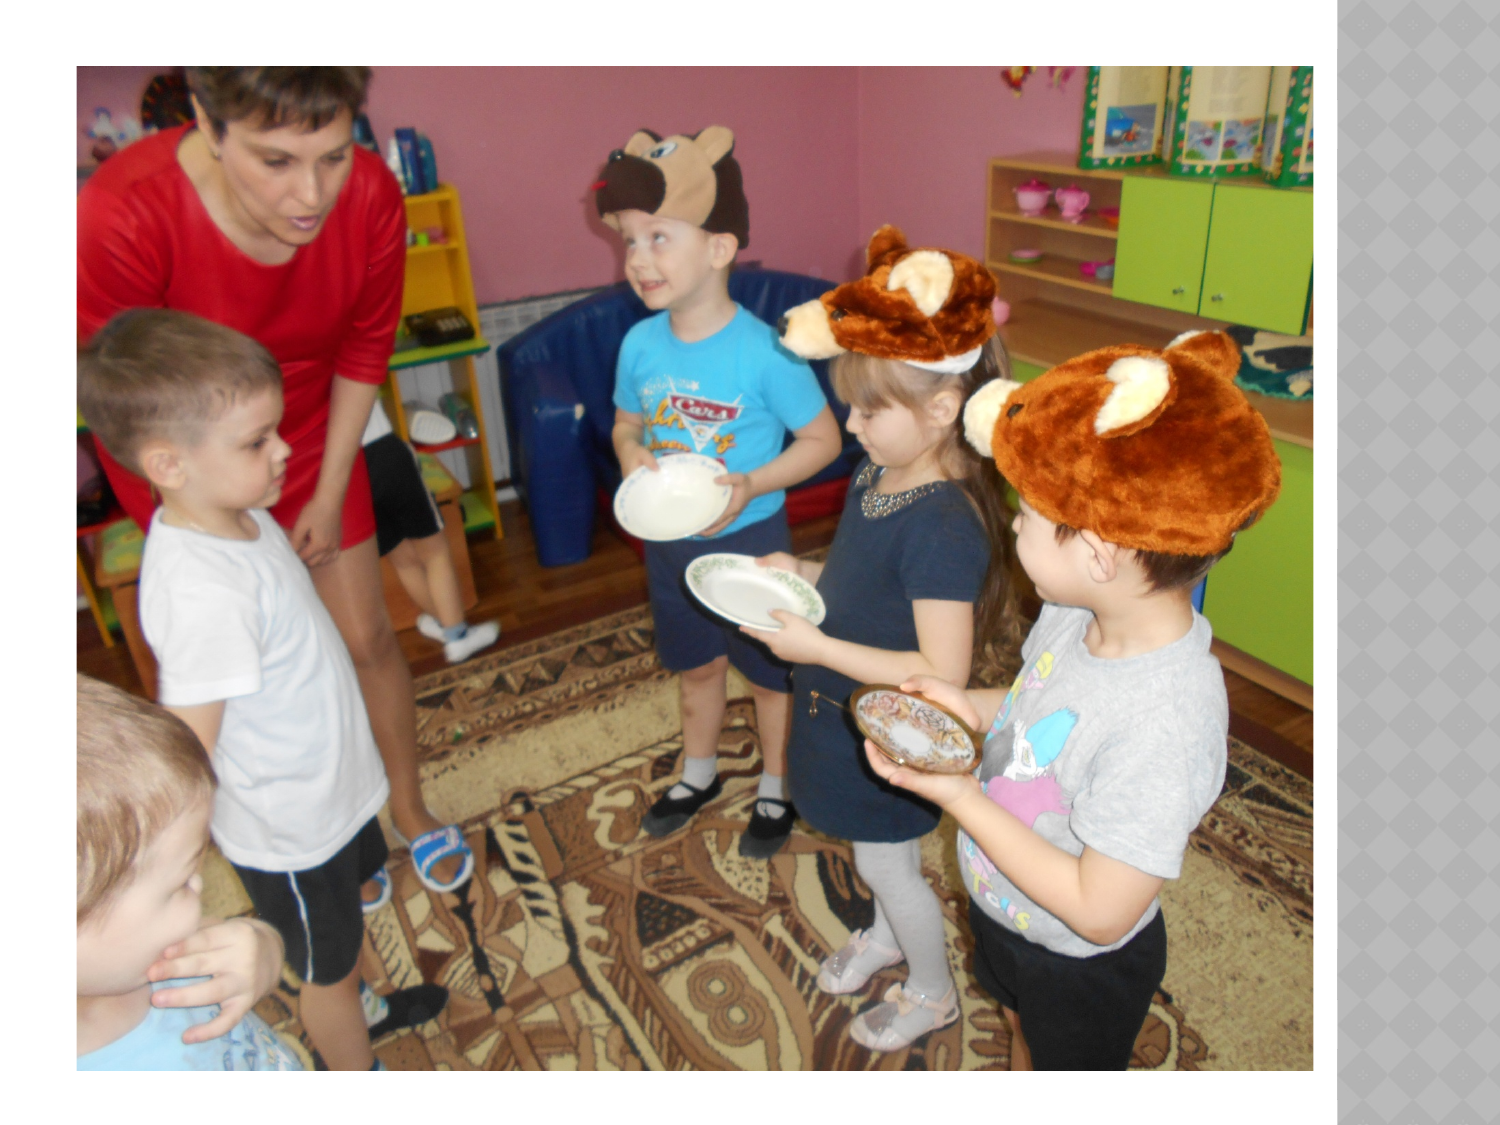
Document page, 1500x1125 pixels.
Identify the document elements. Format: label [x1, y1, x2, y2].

picture [76, 65, 1314, 1071]
